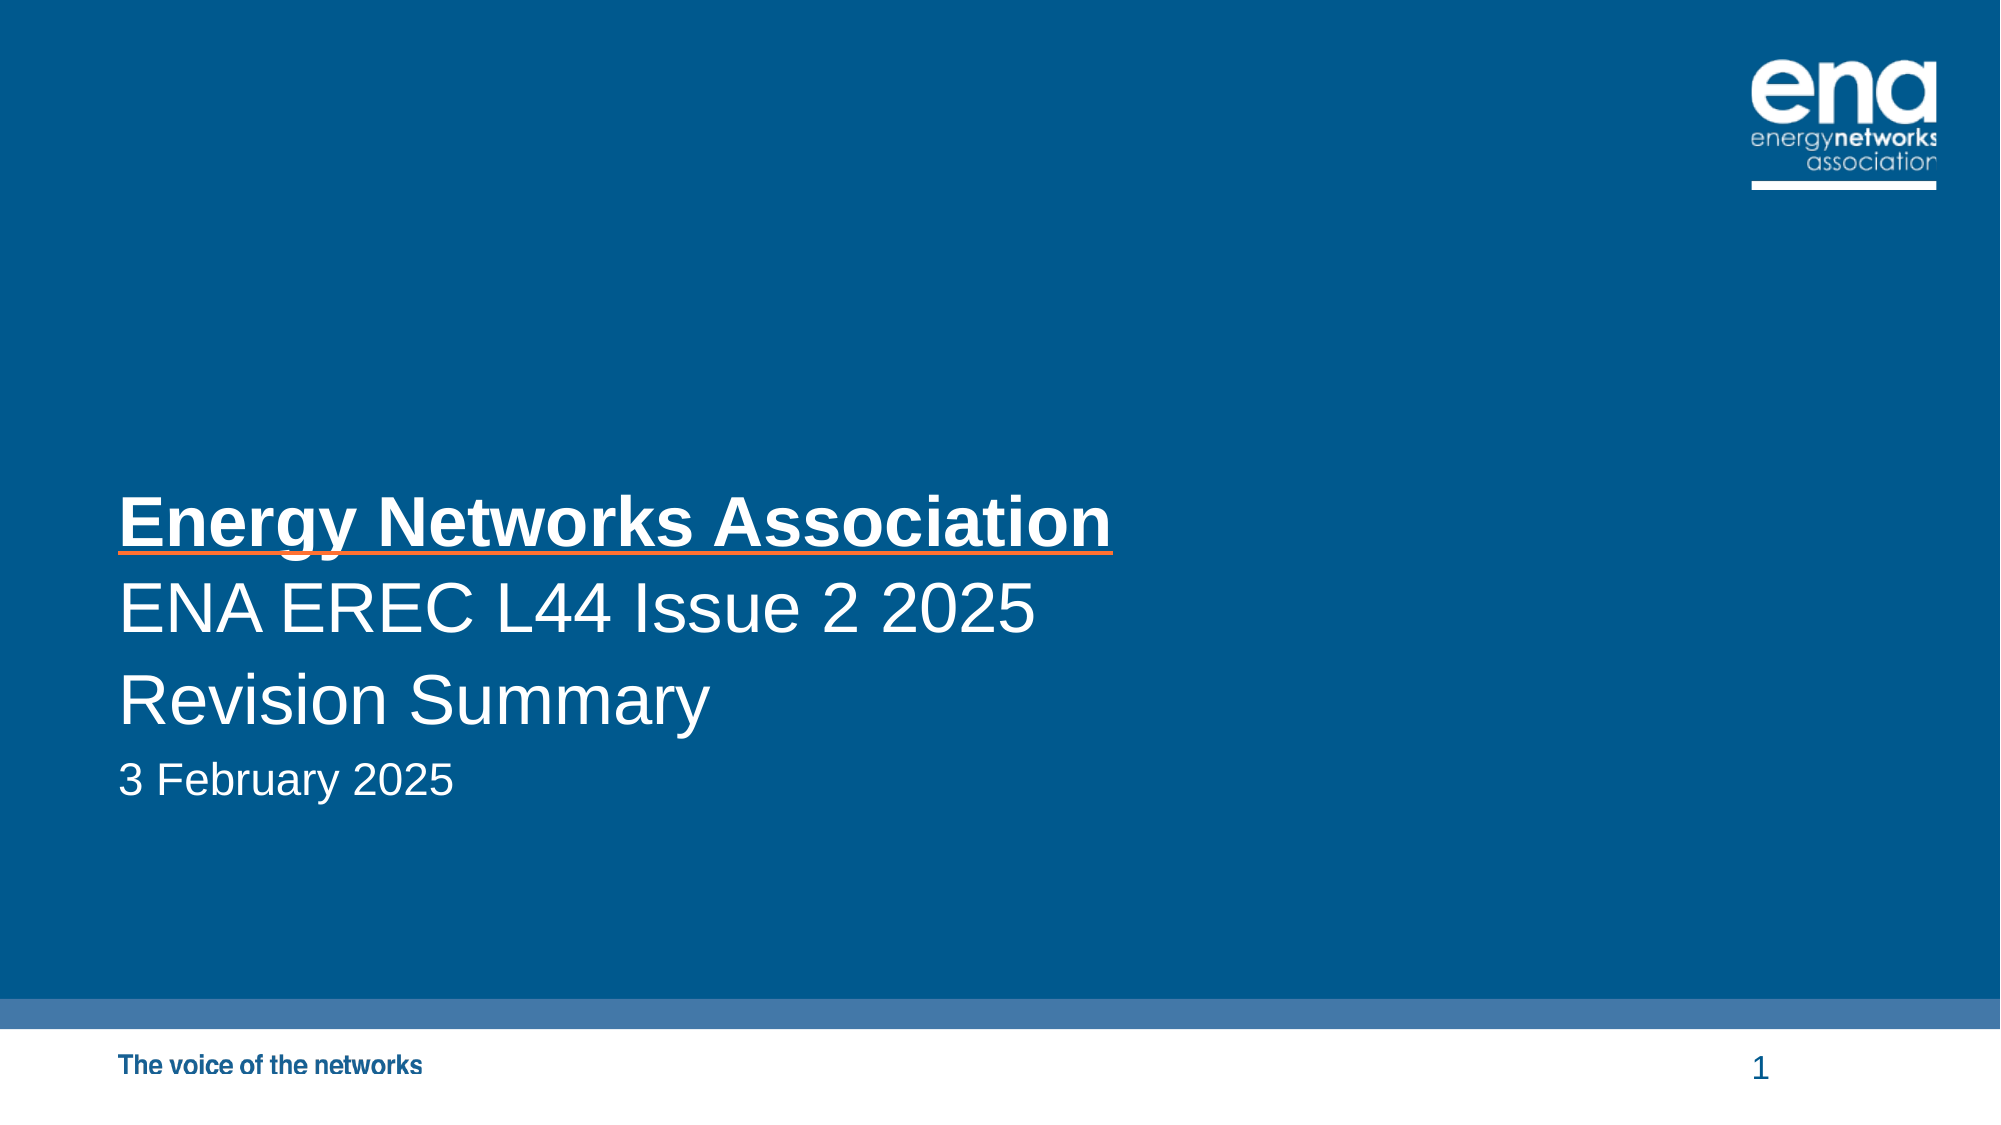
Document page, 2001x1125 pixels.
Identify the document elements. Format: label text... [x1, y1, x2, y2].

list 3 February 2025 [118, 759, 825, 959]
subtitle ENA EREC L44 Issue 2 2025 Revision Summary [118, 563, 1403, 764]
title Energy Networks Association [118, 307, 1403, 561]
slide_number 1 [1751, 1036, 1929, 1096]
